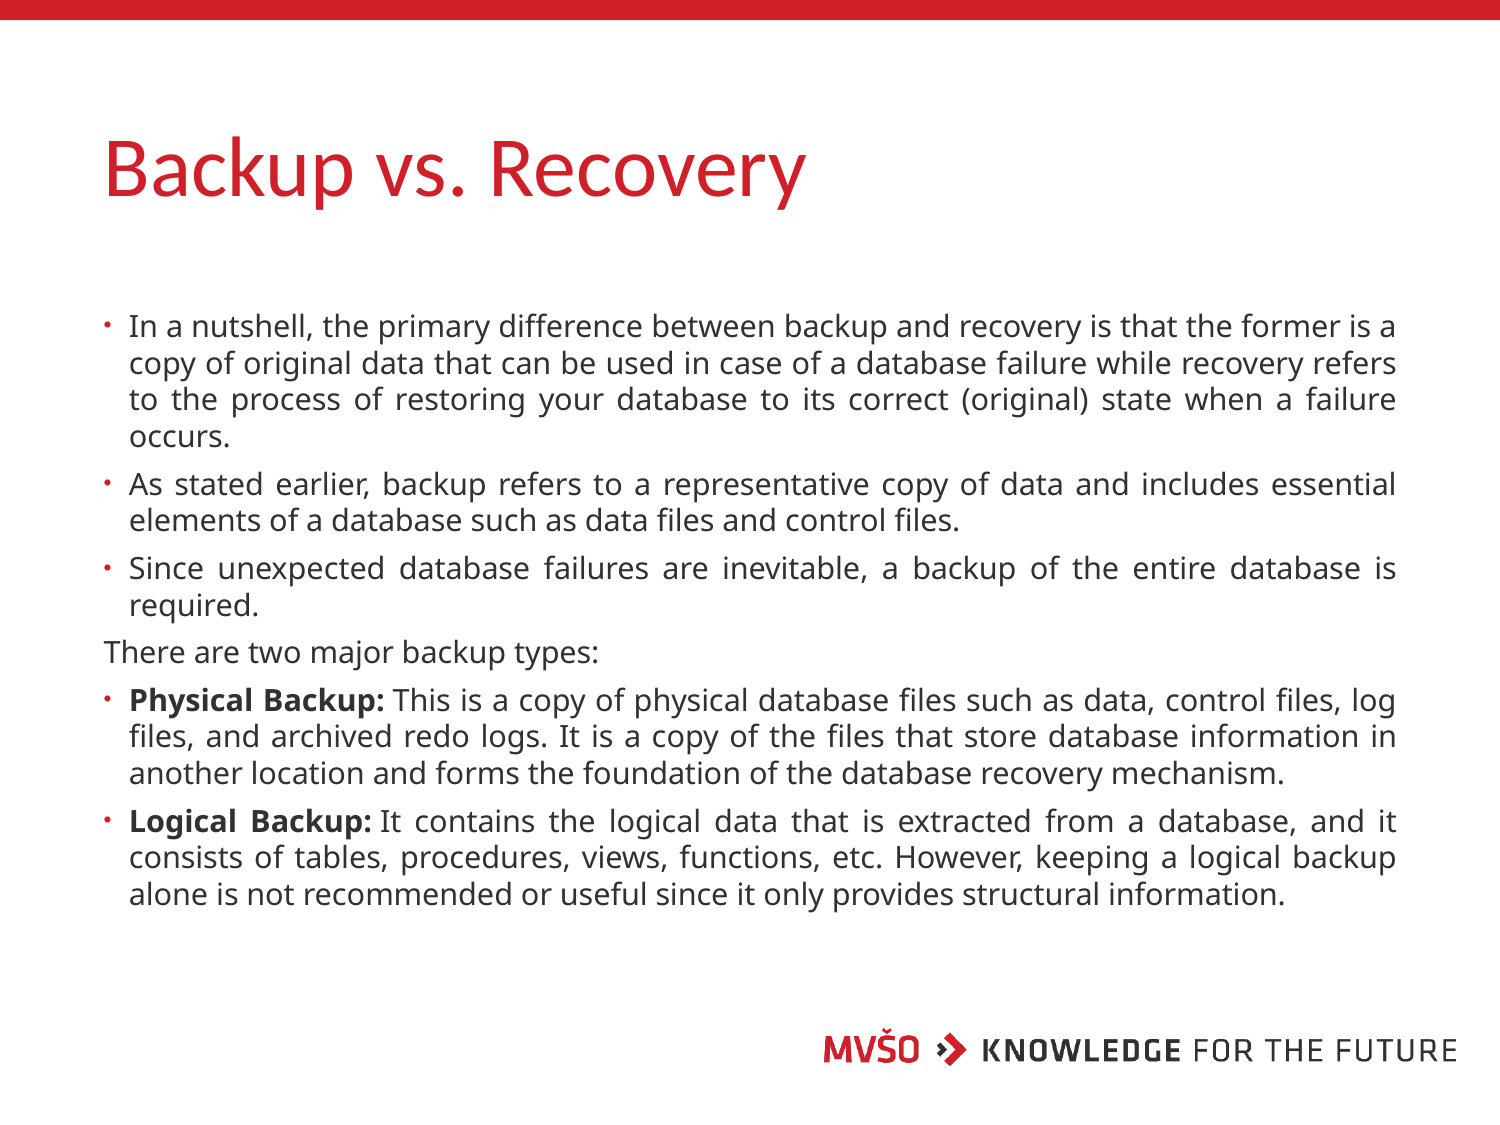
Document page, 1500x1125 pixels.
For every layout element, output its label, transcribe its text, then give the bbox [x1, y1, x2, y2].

title Backup vs. Recovery [88, 59, 1412, 278]
list In a nutshell, the primary difference between backup and recovery is that the former is a copy of original data that can be used in case of a database failure while recovery refers to the process of restoring your database to its correct (original) state when a failure occurs. As stated earlier, backup refers to a representative copy of data and includes essential elements of a database such as data files and control files. Since unexpected database failures are inevitable, a backup of the entire database is required. There are two major backup types: Physical Backup: This is a copy of physical database files such as data, control files, log files, and archived redo logs. It is a copy of the files that store database information in another location and forms the foundation of the database recovery mechanism. Logical Backup: It contains the logical data that is extracted from a database, and it consists of tables, procedures, views, functions, etc. However, keeping a logical backup alone is not recommended or useful since it only provides structural information. [88, 299, 1412, 969]
picture [824, 1028, 1456, 1066]
